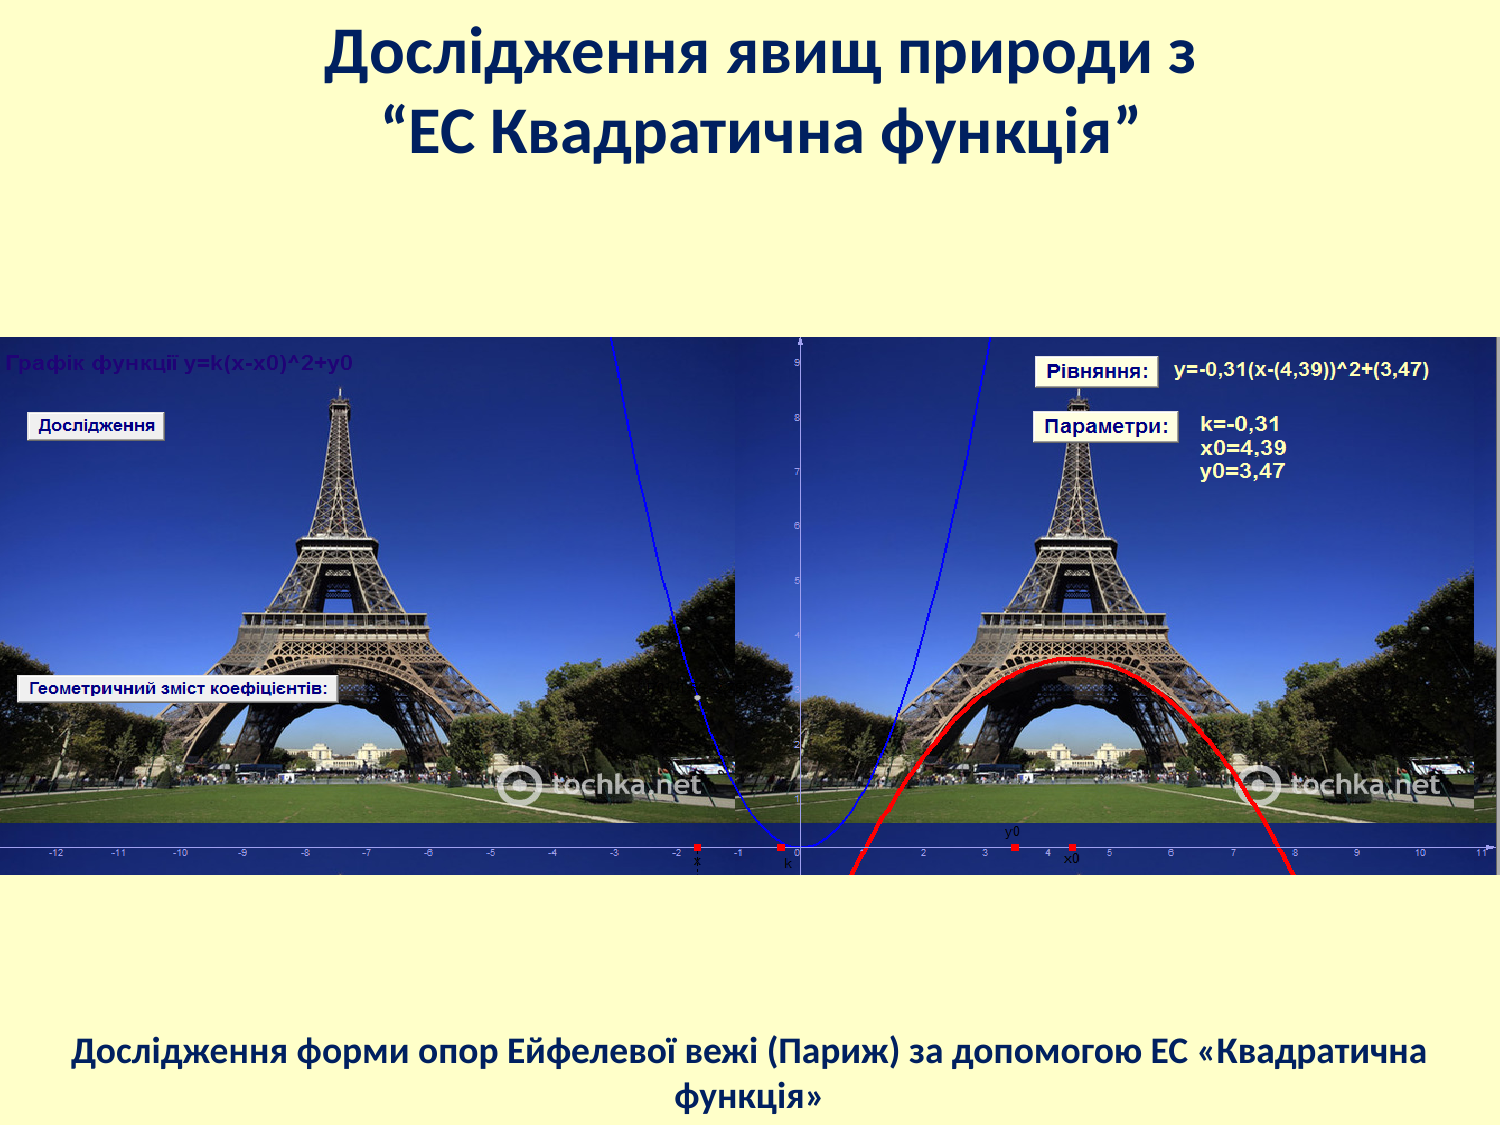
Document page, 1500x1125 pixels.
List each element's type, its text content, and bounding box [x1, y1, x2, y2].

picture [0, 337, 1500, 876]
text_box Дослідження форми опор Ейфелевої вежі (Париж) за допомогою ЕС «Квадратична функція» [0, 1018, 1500, 1124]
text_box Дослідження явищ природи з “ЕС Квадратична функція” [37, 0, 1500, 175]
